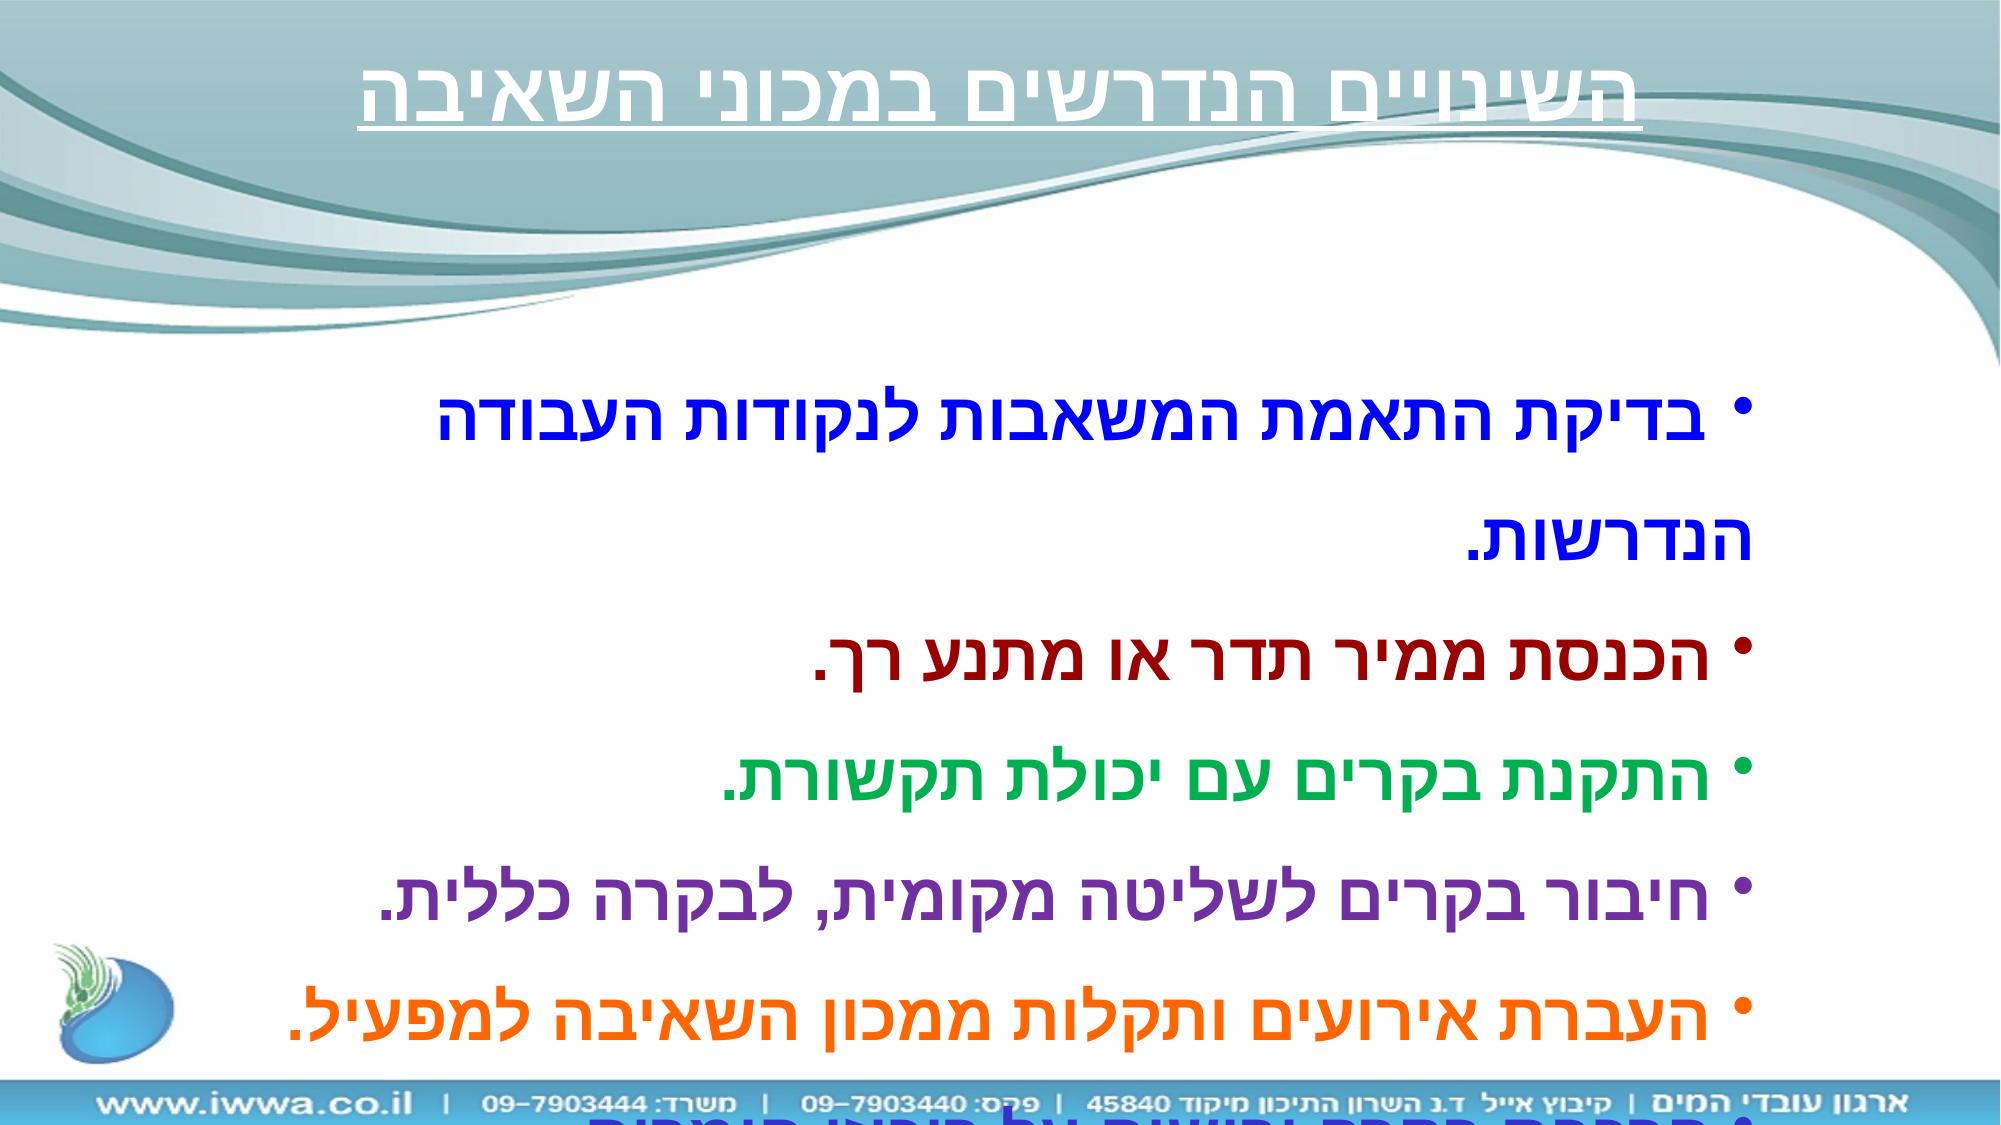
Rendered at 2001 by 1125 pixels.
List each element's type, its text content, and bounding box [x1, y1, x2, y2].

text_box השינויים הנדרשים במכוני השאיבה [249, 31, 1750, 146]
picture [0, 0, 2001, 1125]
text_box בדיקת התאמת המשאבות לנקודות העבודה הנדרשות. הכנסת ממיר תדר או מתנע רך. התקנת בקרים עם יכולת תקשורת. חיבור בקרים לשליטה מקומית, לבקרה כללית. העברת אירועים ותקלות ממכון השאיבה למפעיל. הרכבת בקרה ורישום על ריכוזי חומרים. [229, 326, 1771, 1125]
